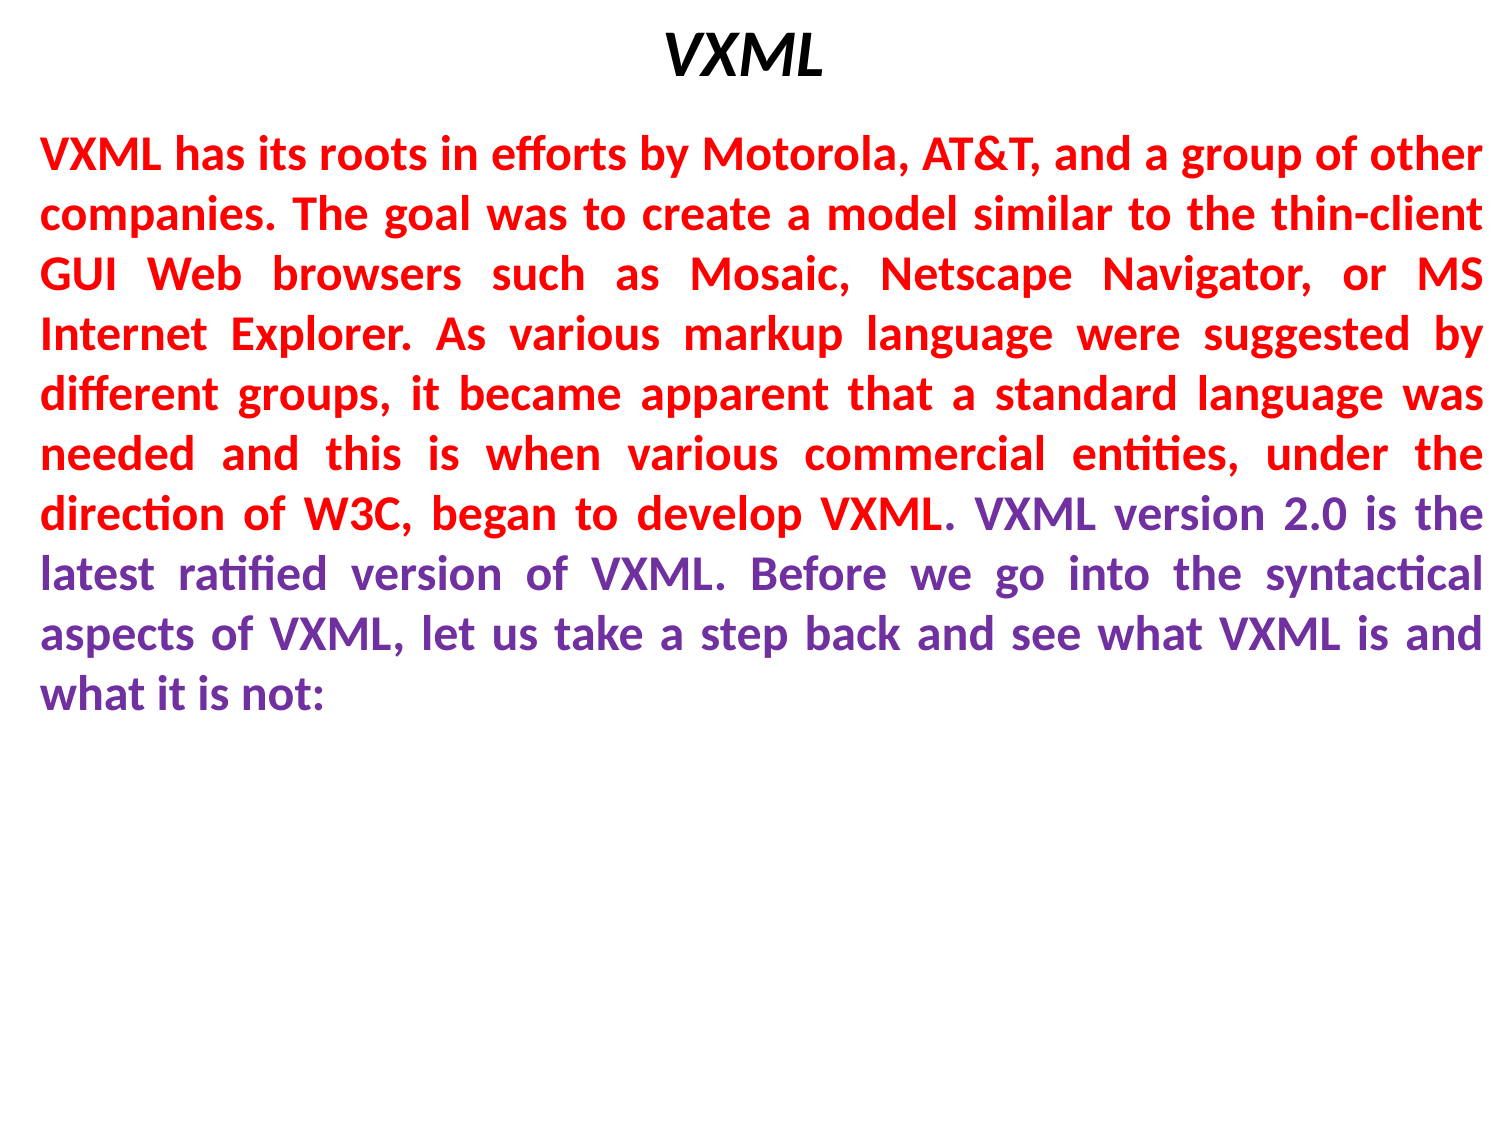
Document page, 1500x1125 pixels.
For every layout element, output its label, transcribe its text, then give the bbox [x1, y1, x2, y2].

subtitle VXML has its roots in efforts by Motorola, AT&T, and a group of other companies. The goal was to create a model similar to the thin-client GUI Web browsers such as Mosaic, Netscape Navigator, or MS Internet Explorer. As various markup language were suggested by different groups, it became apparent that a standard language was needed and this is when various commercial entities, under the direction of W3C, began to develop VXML. VXML version 2.0 is the latest ratified version of VXML. Before we go into the syntactical aspects of VXML, let us take a step back and see what VXML is and what it is not: [24, 112, 1500, 1100]
title VXML [24, 0, 1463, 100]
